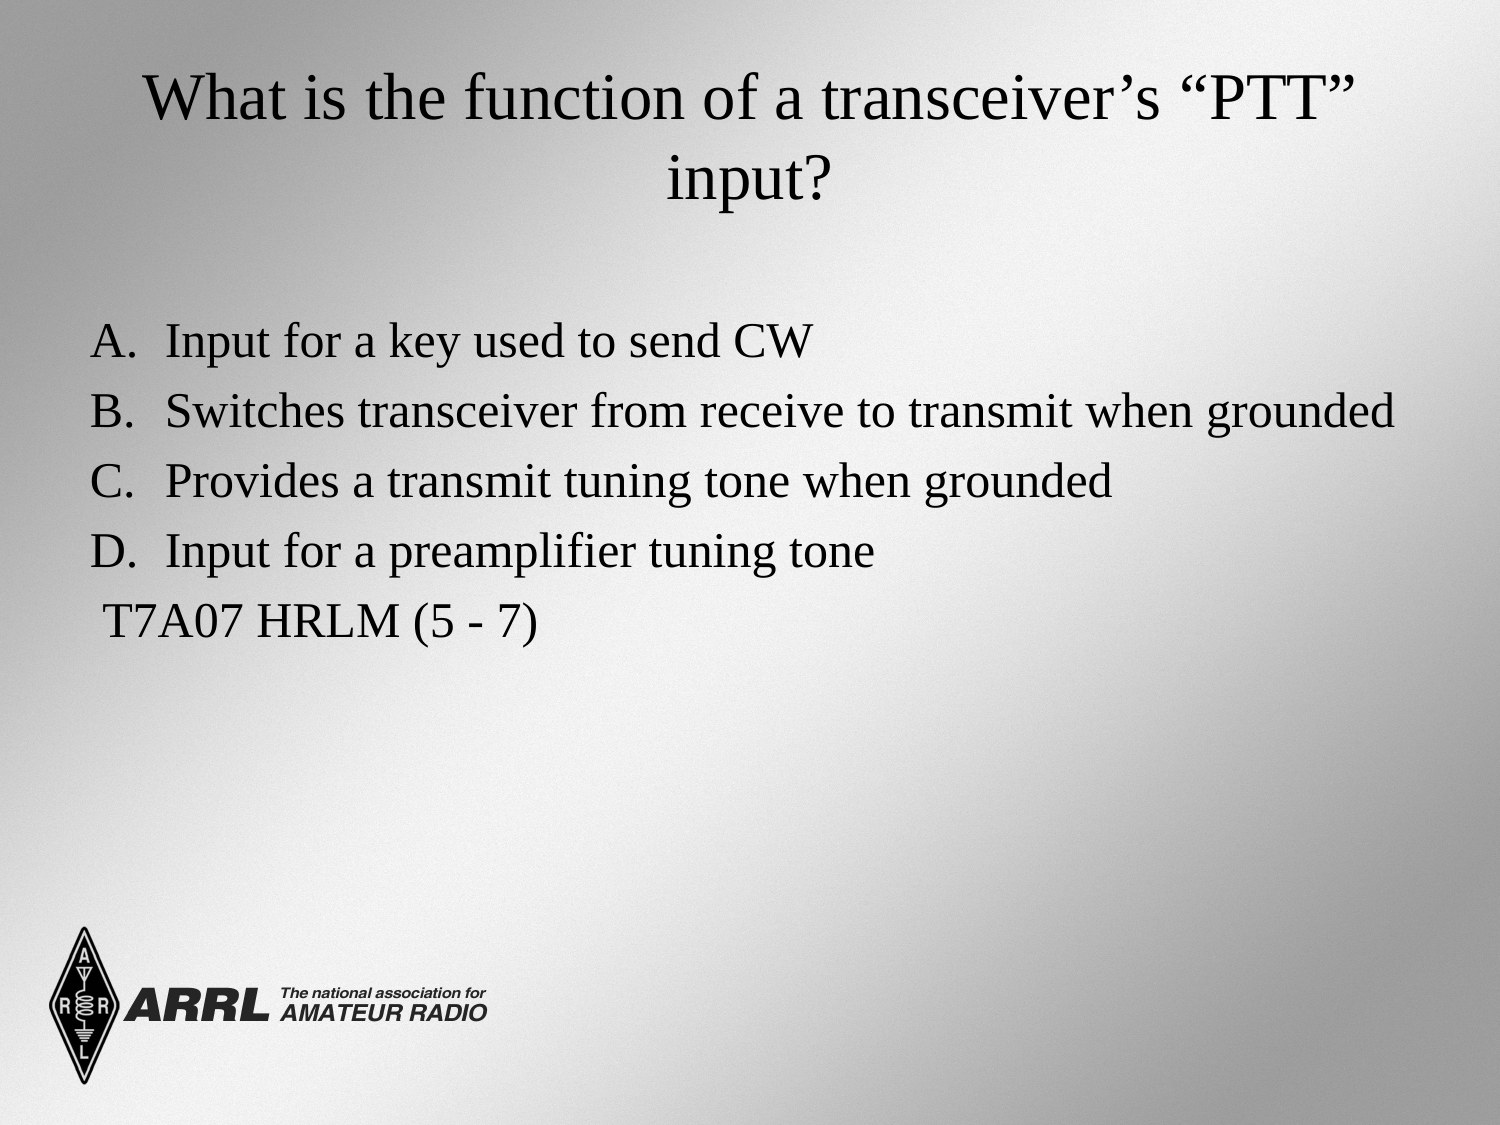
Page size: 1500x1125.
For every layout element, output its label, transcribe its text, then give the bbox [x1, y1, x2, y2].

title What is the function of a transceiver’s “PTT” input? [75, 45, 1425, 233]
picture [0, 0, 1500, 1125]
list Input for a key used to send CW Switches transceiver from receive to transmit when grounded Provides a transmit tuning tone when grounded Input for a preamplifier tuning tone T7A07 HRLM (5 - 7) [75, 299, 1425, 1005]
